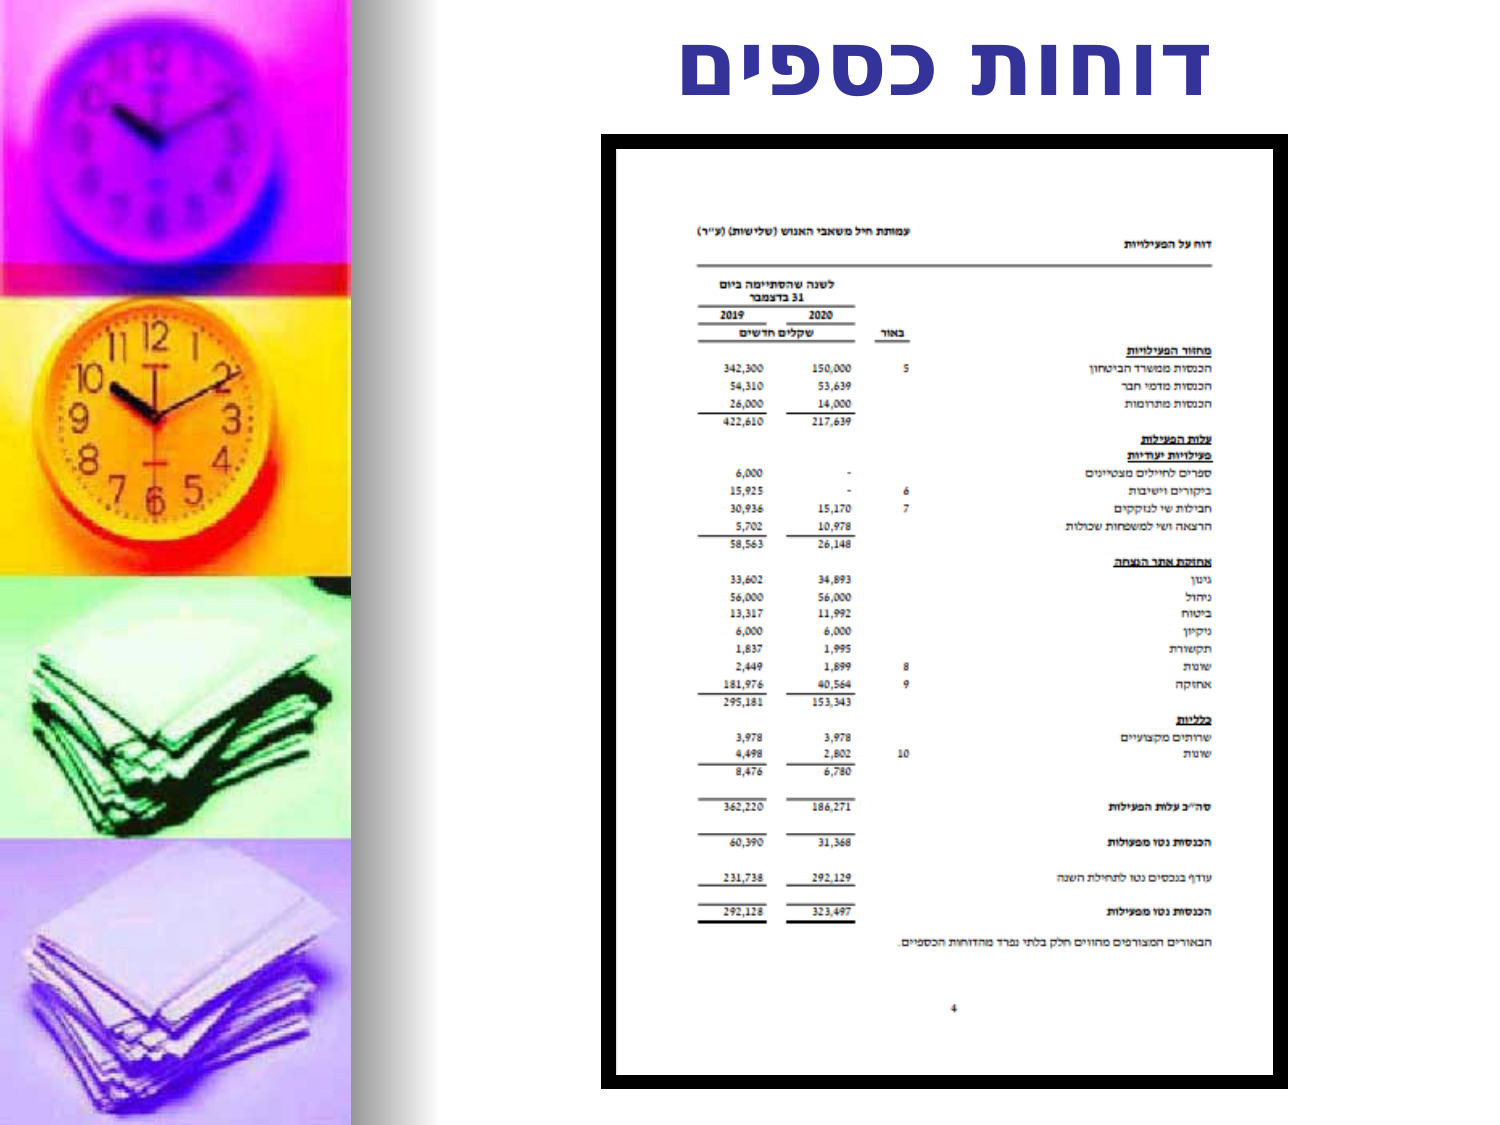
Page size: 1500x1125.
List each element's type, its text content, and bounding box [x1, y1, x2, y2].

title דוחות כספים [419, 19, 1470, 119]
picture [615, 148, 1274, 1075]
picture [0, 0, 351, 1125]
